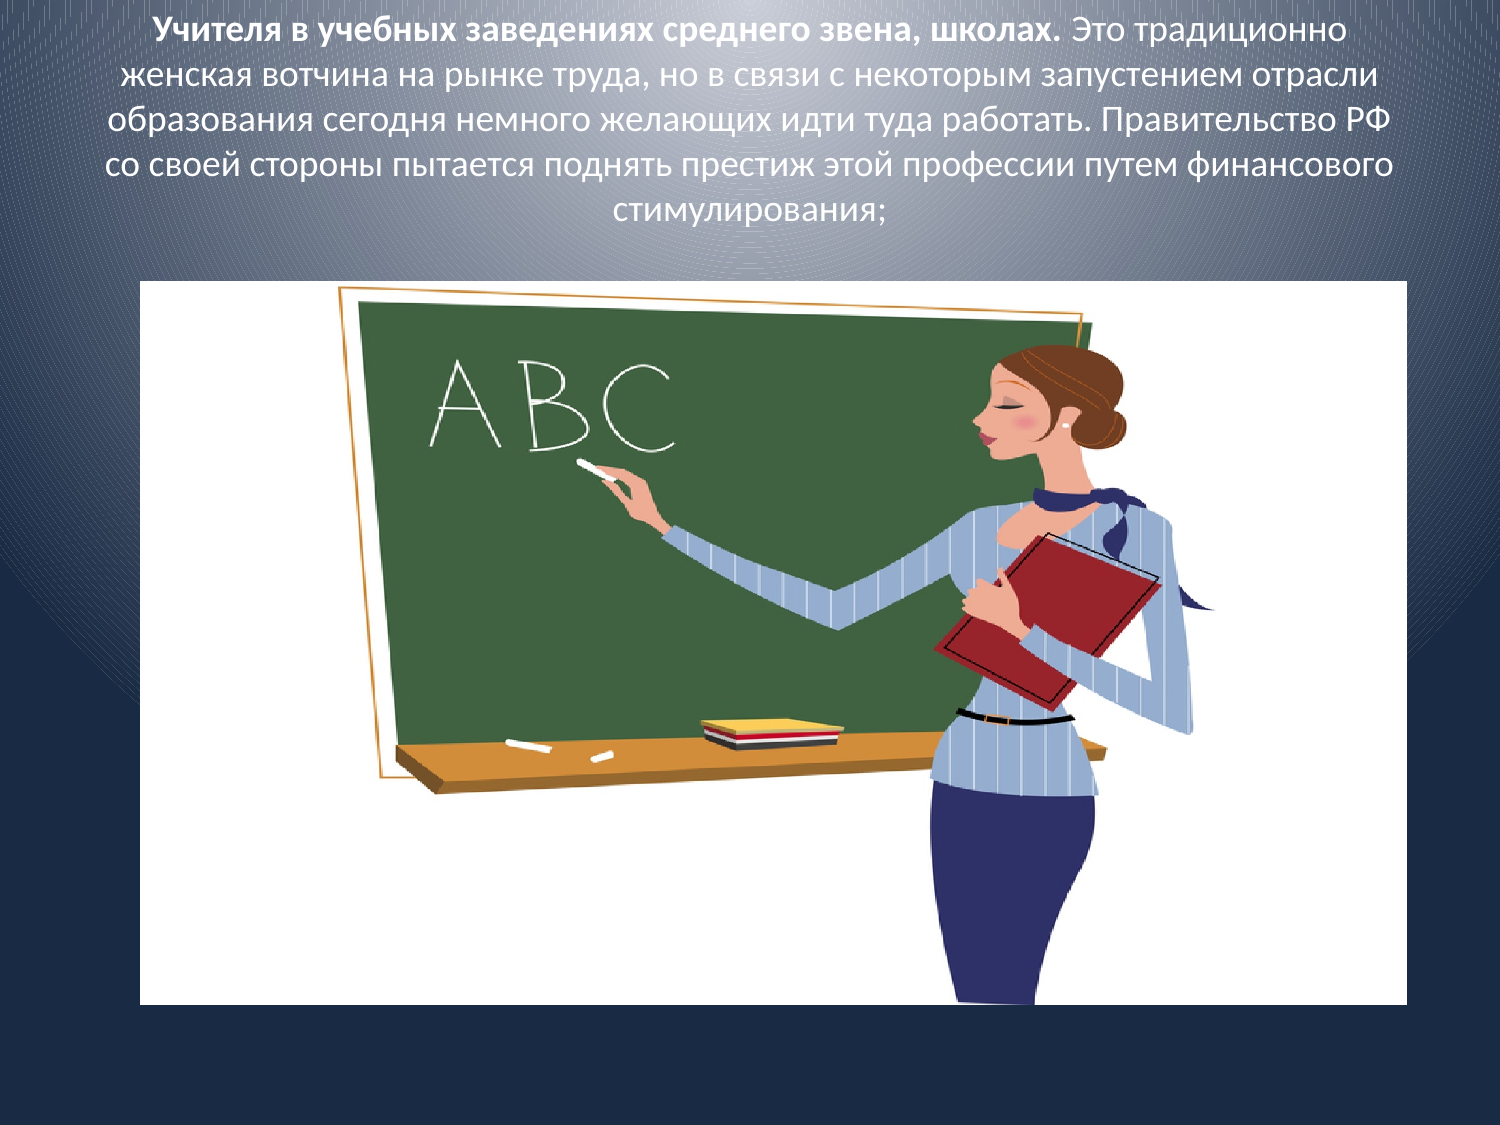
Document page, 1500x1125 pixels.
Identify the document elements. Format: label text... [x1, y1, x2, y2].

title Учителя в учебных заведениях среднего звена, школах. Это традиционно женская вотчина на рынке труда, но в связи с некоторым запустением отрасли образования сегодня немного желающих идти туда работать. Правительство РФ со своей стороны пытается поднять престиж этой профессии путем финансового стимулирования; [75, 45, 1425, 233]
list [140, 280, 1407, 1006]
